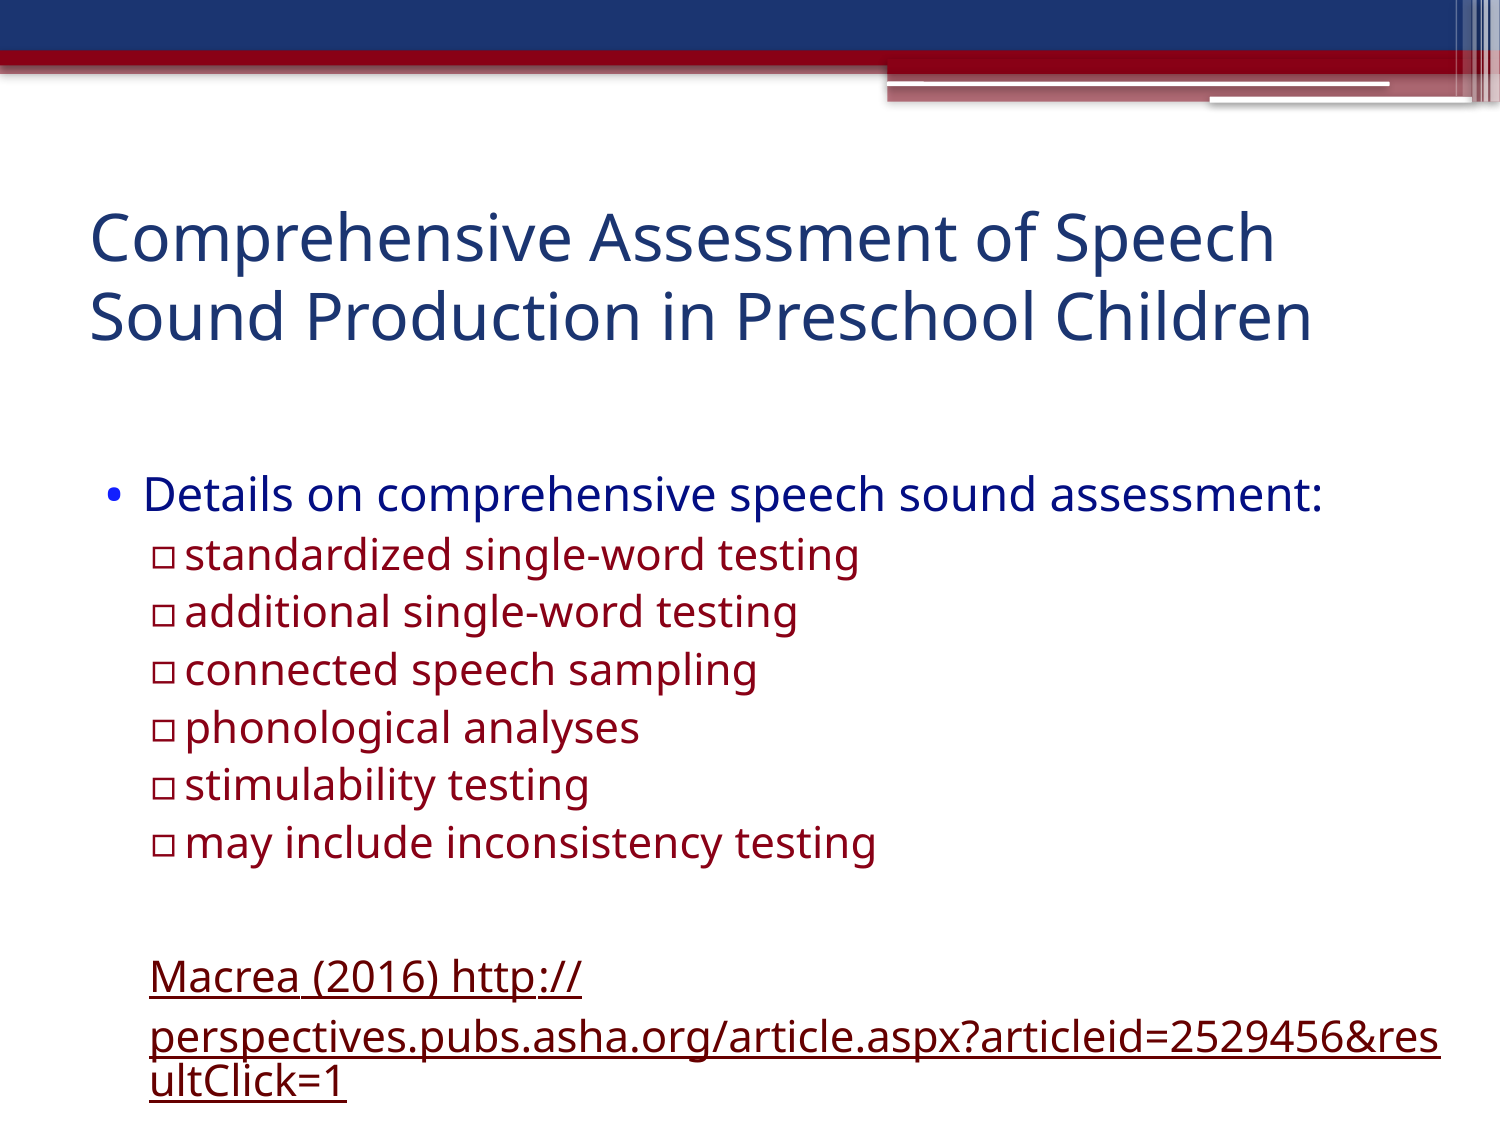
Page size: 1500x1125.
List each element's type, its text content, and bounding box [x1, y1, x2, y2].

title Comprehensive Assessment of Speech Sound Production in Preschool Children [75, 187, 1425, 363]
list Details on comprehensive speech sound assessment: standardized single-word testing additional single-word testing connected speech sampling phonological analyses stimulability testing may include inconsistency testing Macrea (2016) http://perspectives.pubs.asha.org/article.aspx?articleid=2529456&resultClick=1 [75, 457, 1479, 1079]
